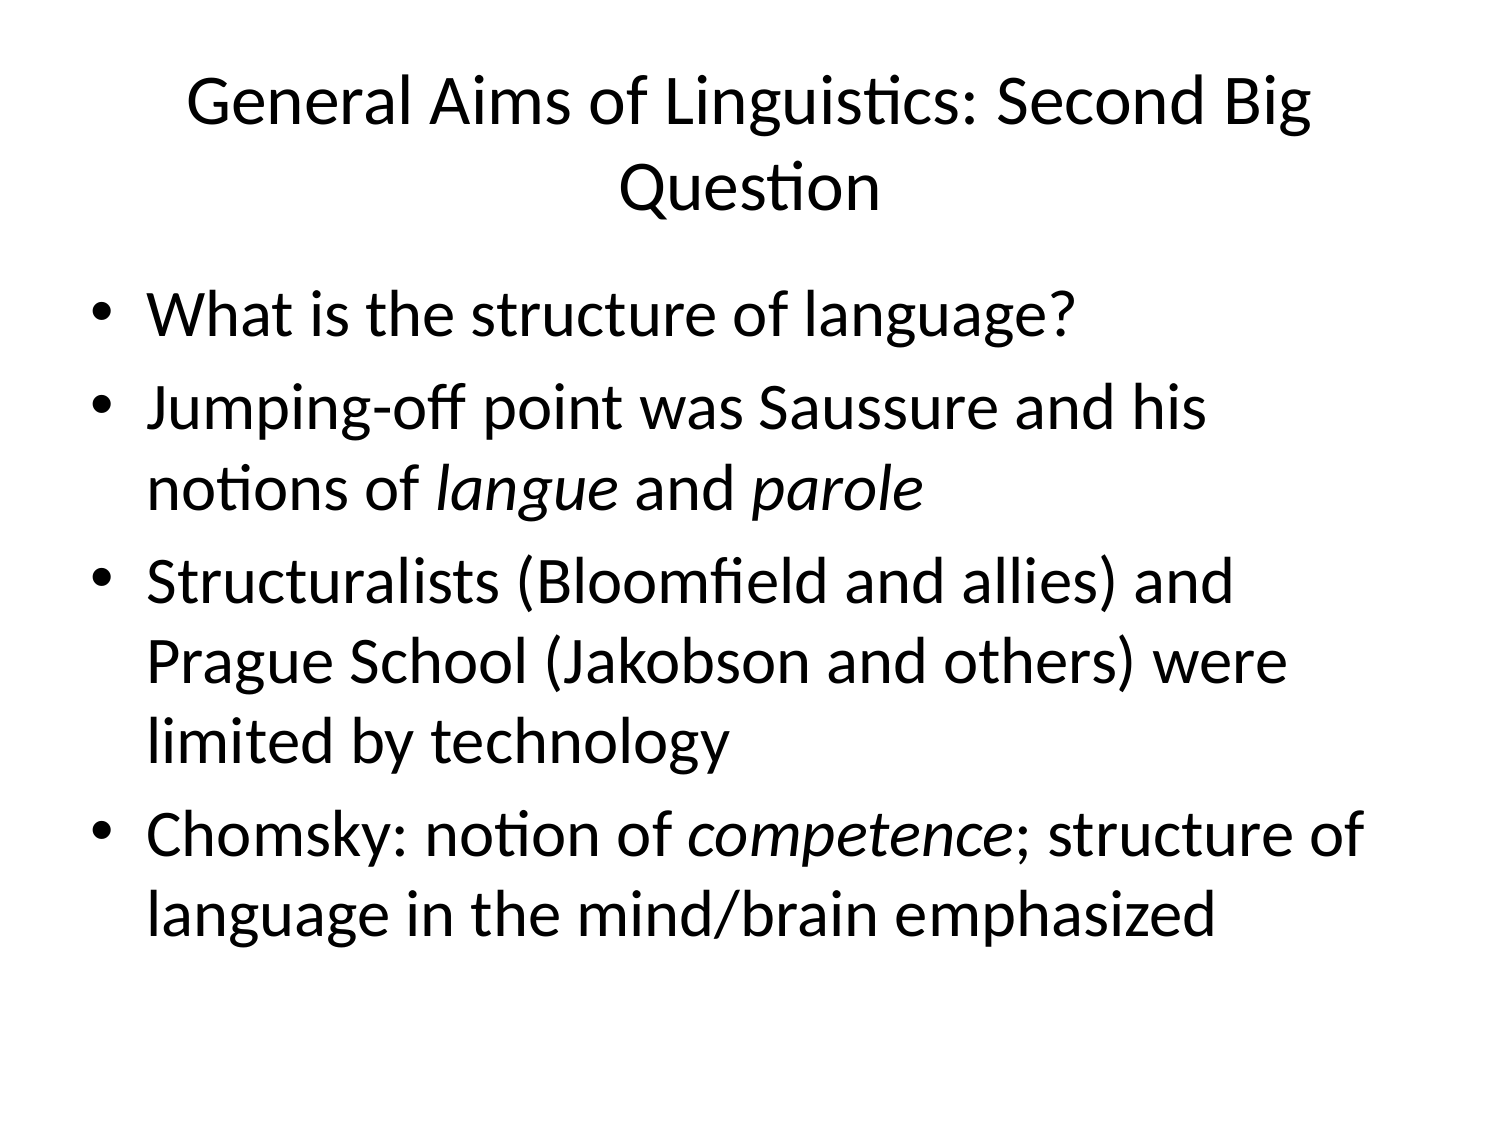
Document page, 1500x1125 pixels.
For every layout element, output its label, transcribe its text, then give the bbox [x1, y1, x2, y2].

list What is the structure of language? Jumping-off point was Saussure and his notions of langue and parole Structuralists (Bloomfield and allies) and Prague School (Jakobson and others) were limited by technology Chomsky: notion of competence; structure of language in the mind/brain emphasized [75, 262, 1425, 1005]
title General Aims of Linguistics: Second Big Question [75, 45, 1425, 233]
